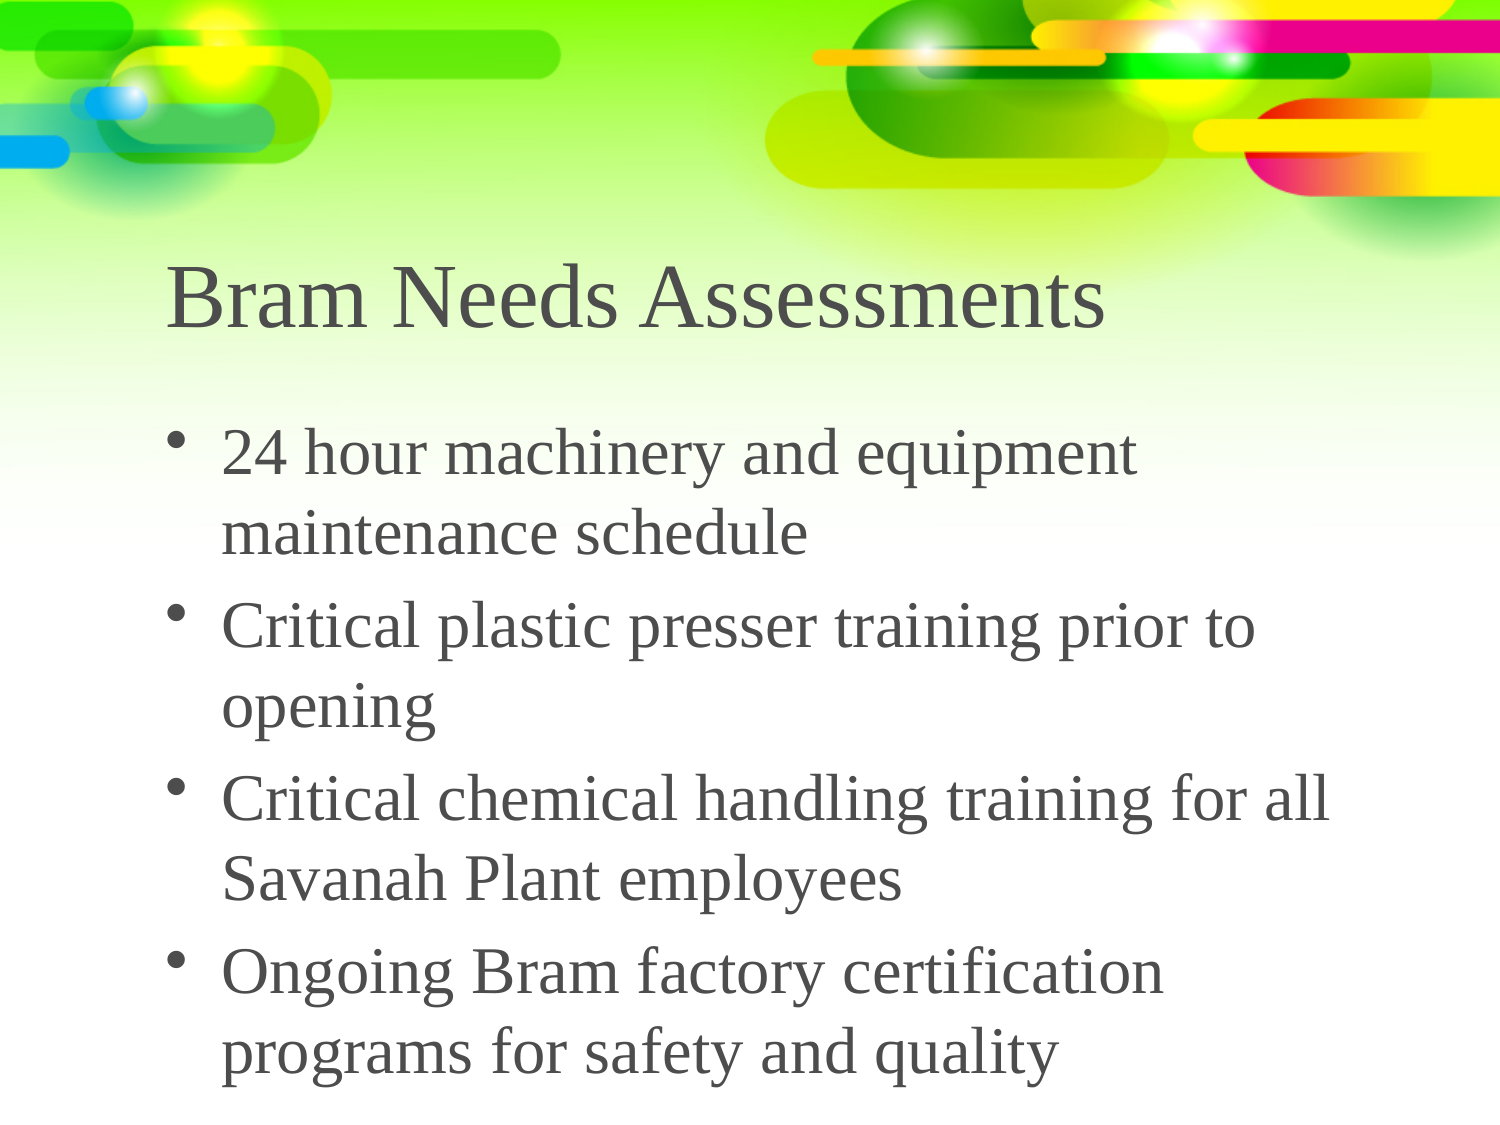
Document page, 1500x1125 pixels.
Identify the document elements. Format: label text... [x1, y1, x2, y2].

picture [0, 0, 1500, 1125]
title Bram Needs Assessments [150, 232, 1413, 350]
list 24 hour machinery and equipment maintenance schedule Critical plastic presser training prior to opening Critical chemical handling training for all Savanah Plant employees Ongoing Bram factory certification programs for safety and quality [150, 399, 1350, 1088]
